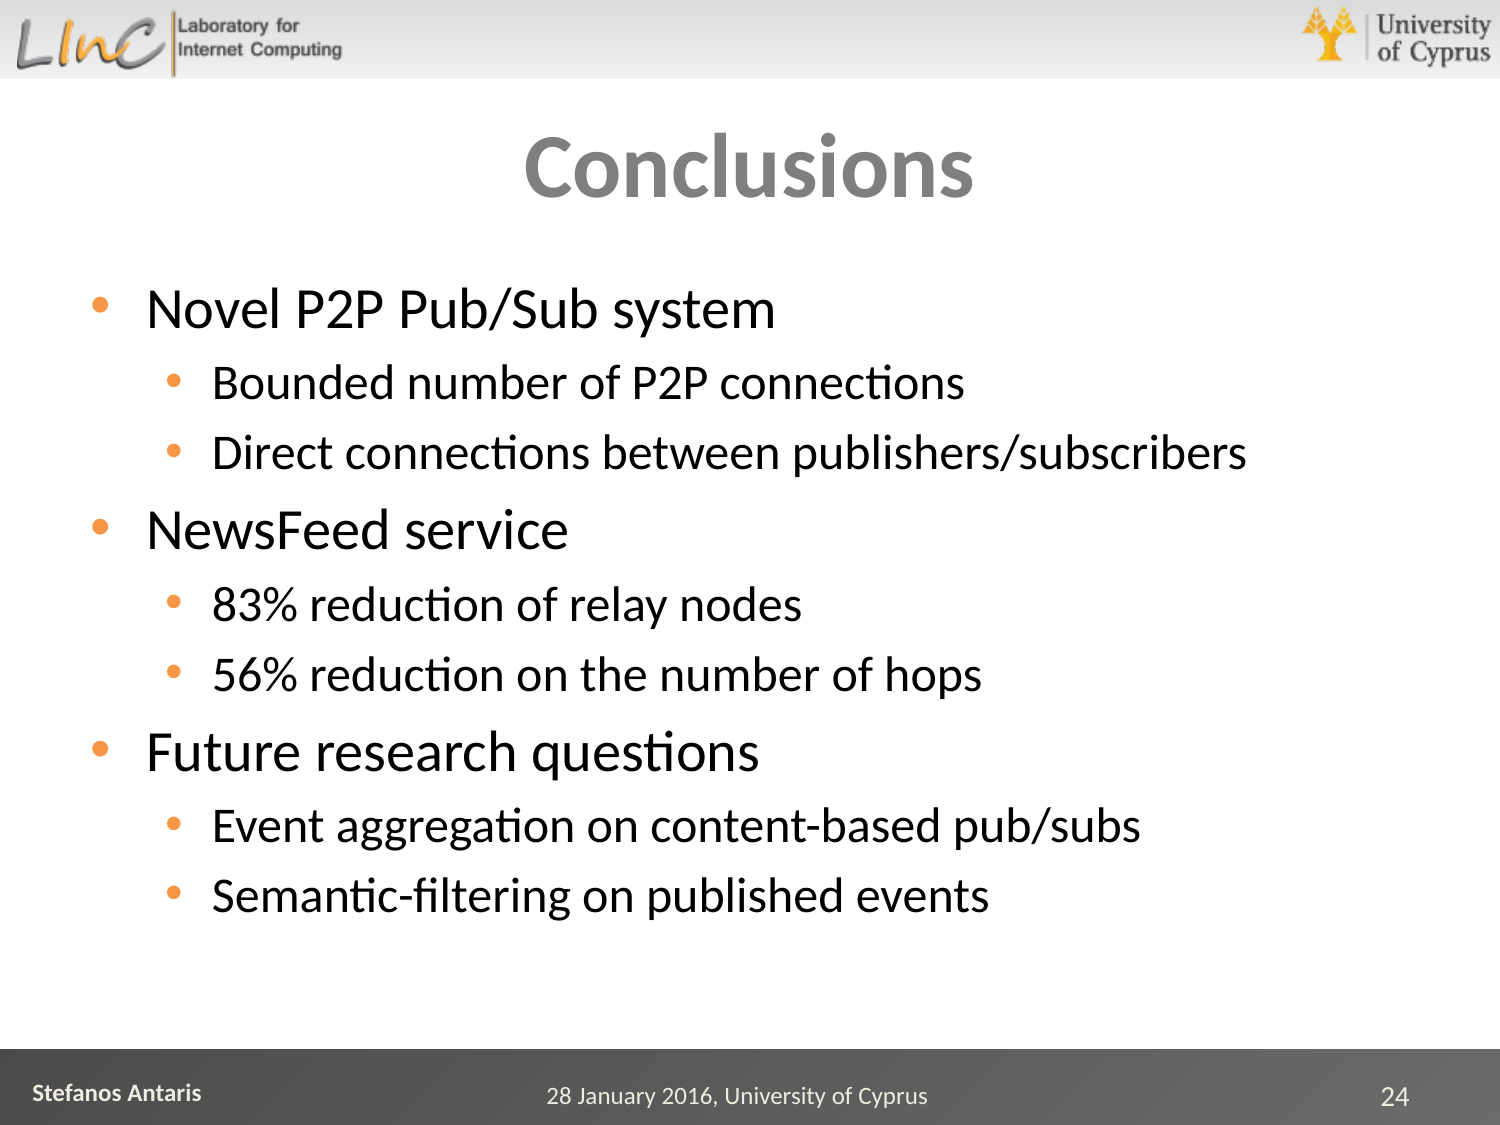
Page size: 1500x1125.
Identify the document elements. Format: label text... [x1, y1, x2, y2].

picture [17, 9, 344, 79]
slide_number 24 [1074, 1065, 1425, 1125]
footer 28 January 2016, University of Cyprus [462, 1065, 1013, 1125]
title Conclusions [75, 90, 1425, 233]
list Novel P2P Pub/Sub system Bounded number of P2P connections Direct connections between publishers/subscribers NewsFeed service 83% reduction of relay nodes 56% reduction on the number of hops Future research questions Event aggregation on content-based pub/subs Semantic-filtering on published events [75, 262, 1425, 1005]
picture [1297, 0, 1500, 73]
